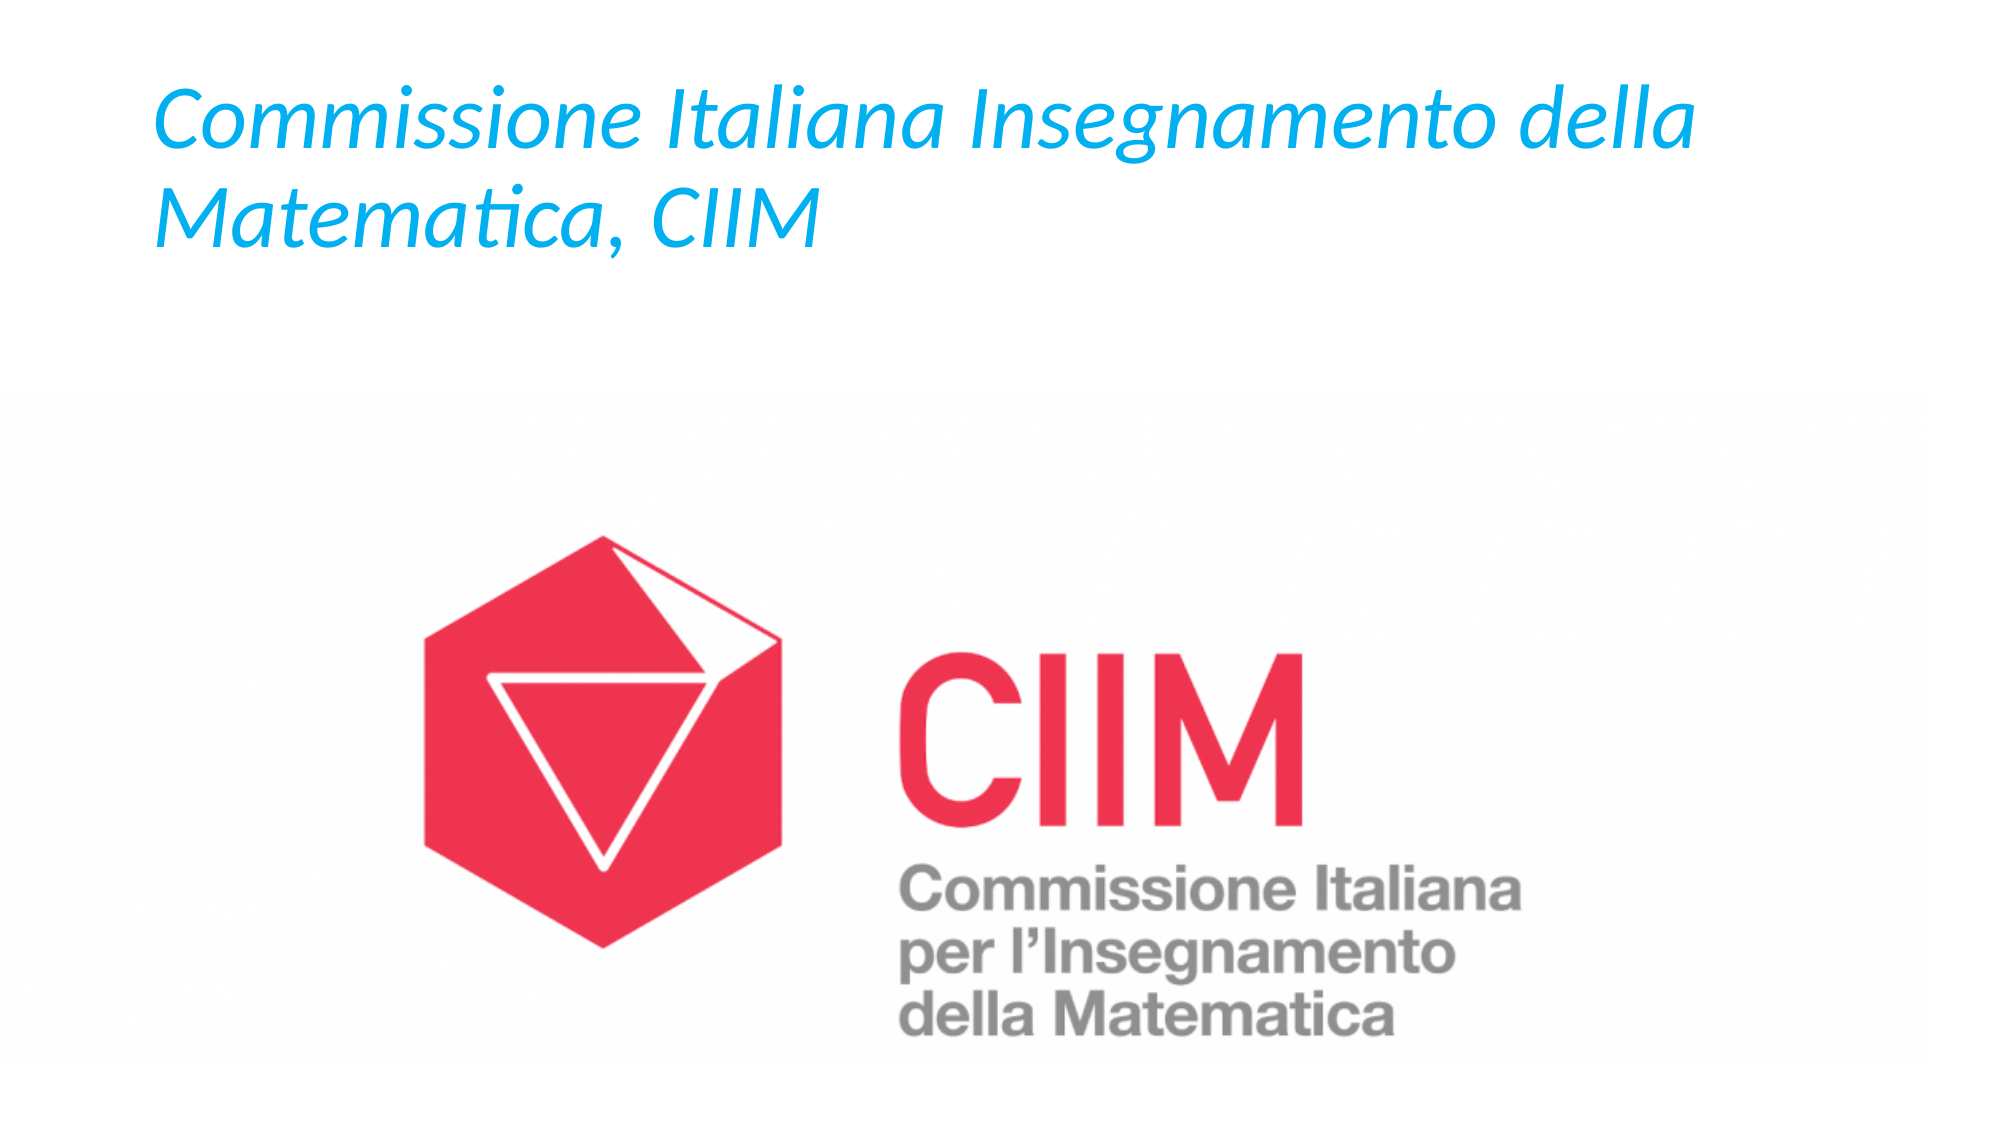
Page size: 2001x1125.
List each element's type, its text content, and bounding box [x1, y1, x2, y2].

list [0, 391, 1929, 1066]
title Commissione Italiana Insegnamento della Matematica, CIIM [137, 59, 1863, 278]
